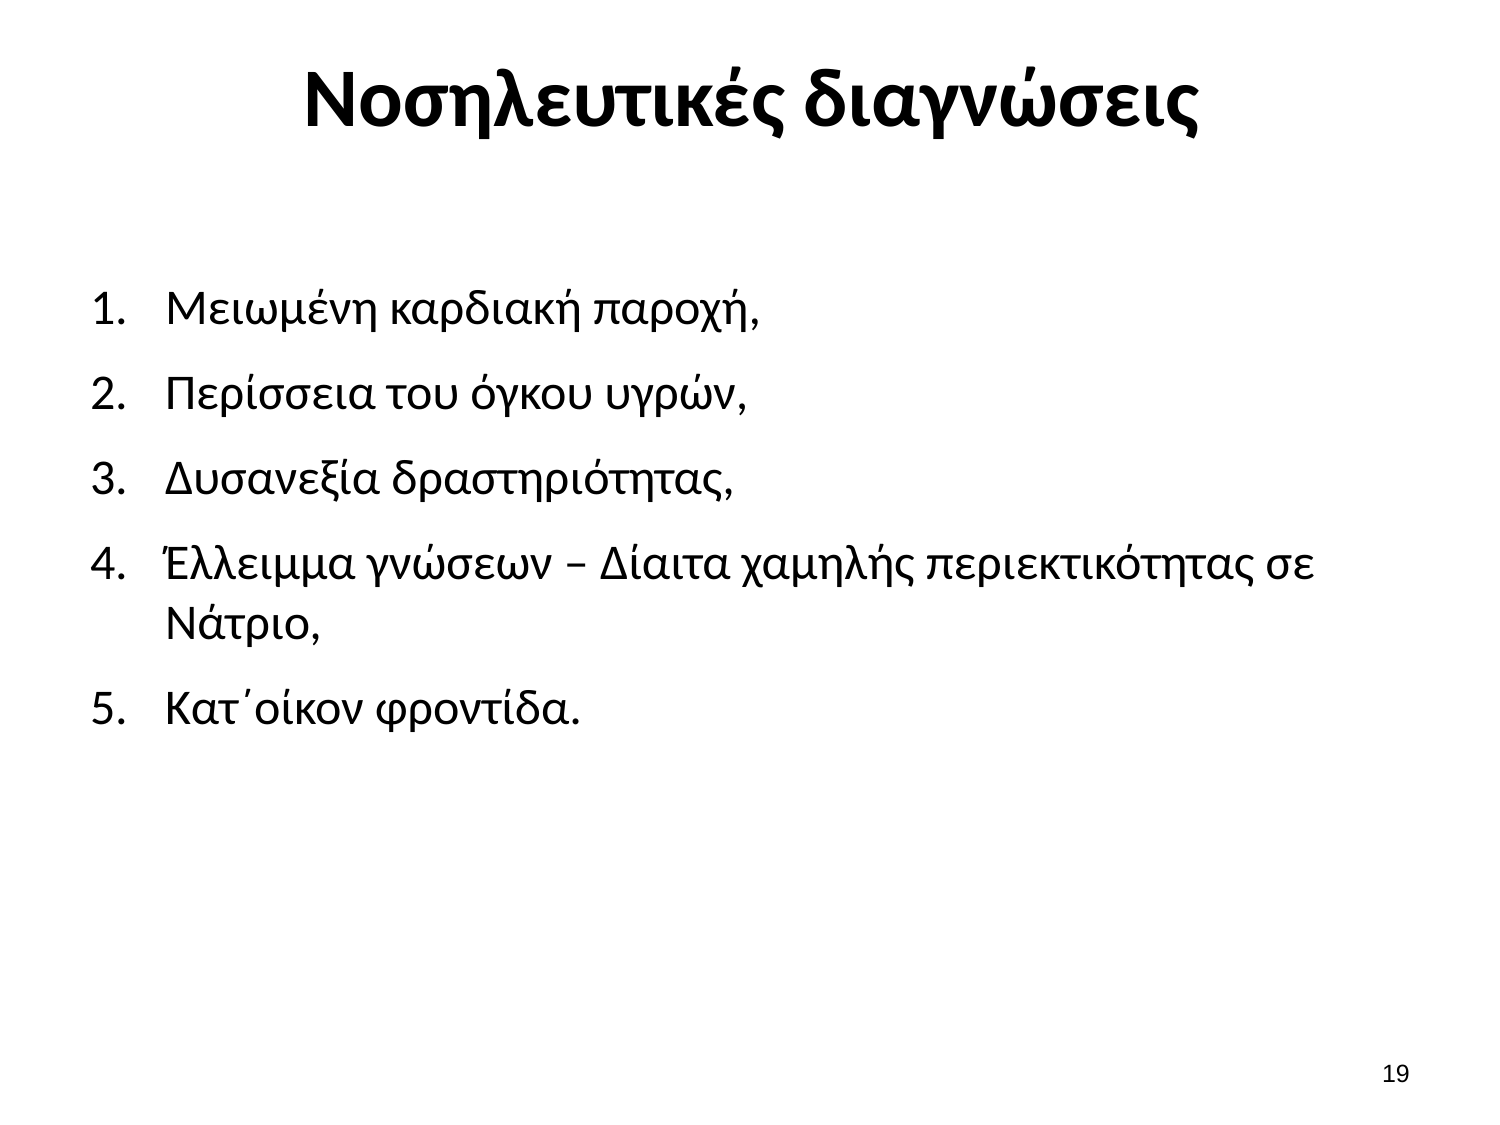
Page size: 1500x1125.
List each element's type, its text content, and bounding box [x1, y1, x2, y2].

title Νοσηλευτικές διαγνώσεις [76, 19, 1427, 169]
list Μειωμένη καρδιακή παροχή, Περίσσεια του όγκου υγρών, Δυσανεξία δραστηριότητας, Έλλειμμα γνώσεων – Δίαιτα χαμηλής περιεκτικότητας σε Νάτριο, Κατ΄οίκον φροντίδα. [75, 267, 1425, 1024]
slide_number 18 [1074, 1042, 1425, 1103]
